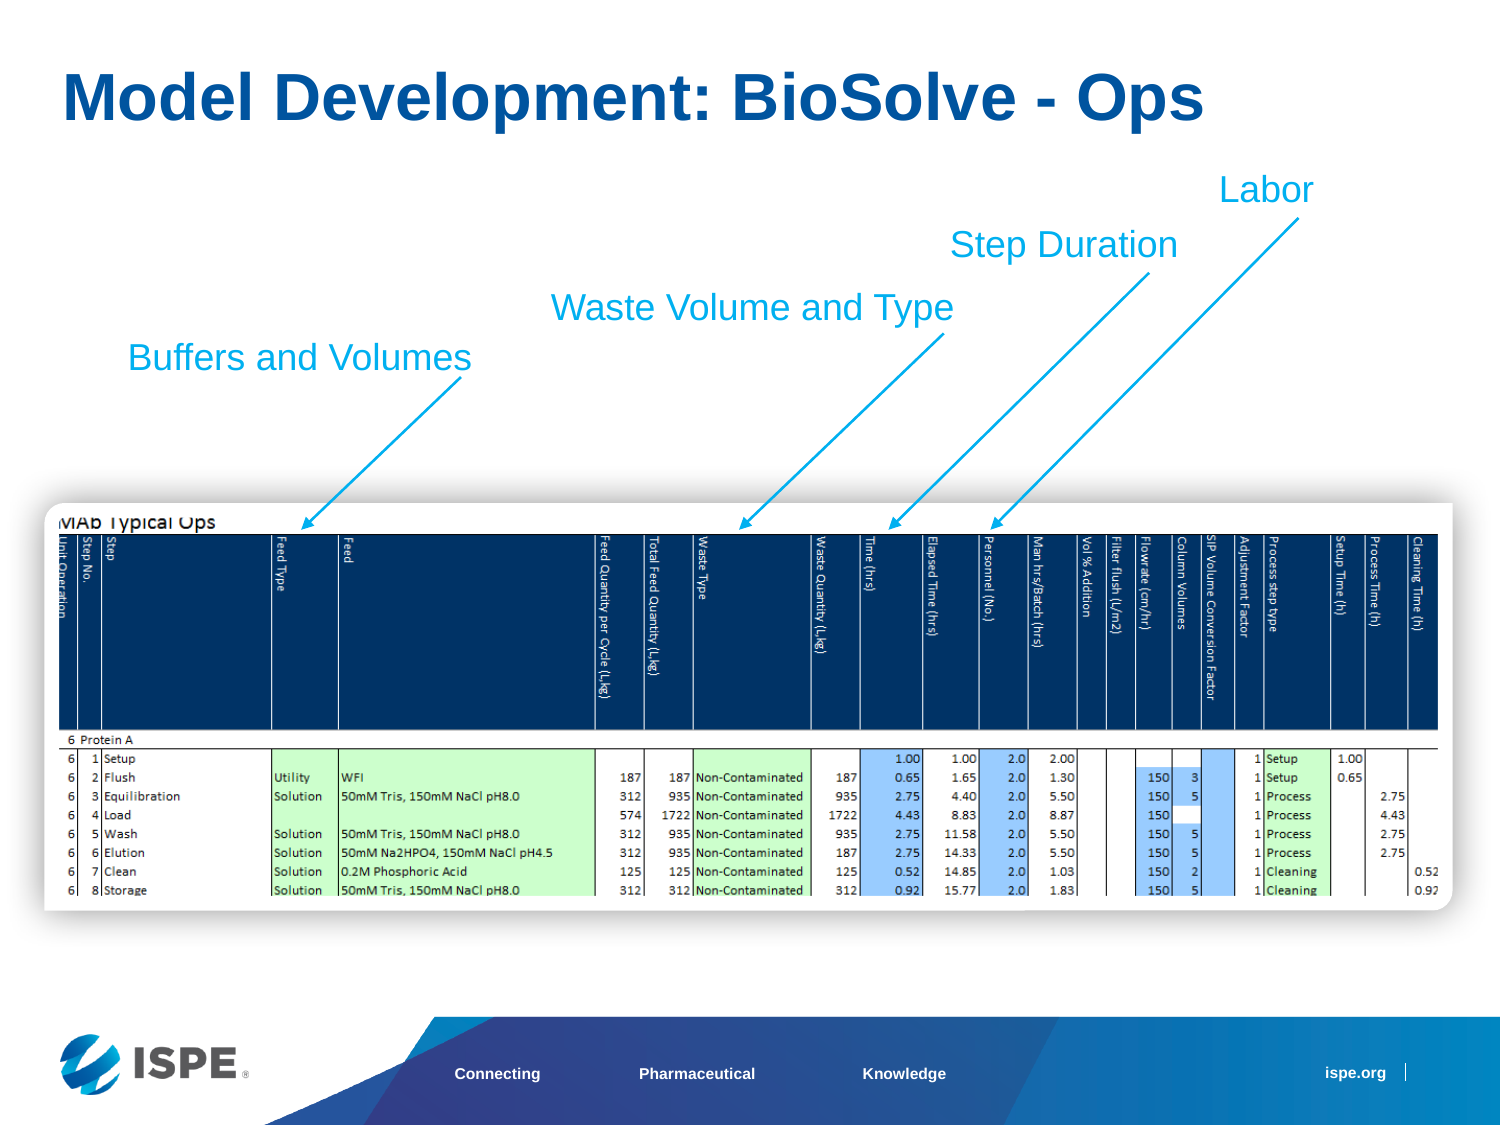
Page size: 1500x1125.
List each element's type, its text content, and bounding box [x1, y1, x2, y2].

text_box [500, 275, 656, 530]
picture [0, 0, 1500, 1125]
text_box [661, 211, 1194, 530]
list Model Development: BioSolve - Ops [62, 62, 1480, 218]
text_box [51, 325, 495, 530]
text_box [990, 156, 1402, 530]
